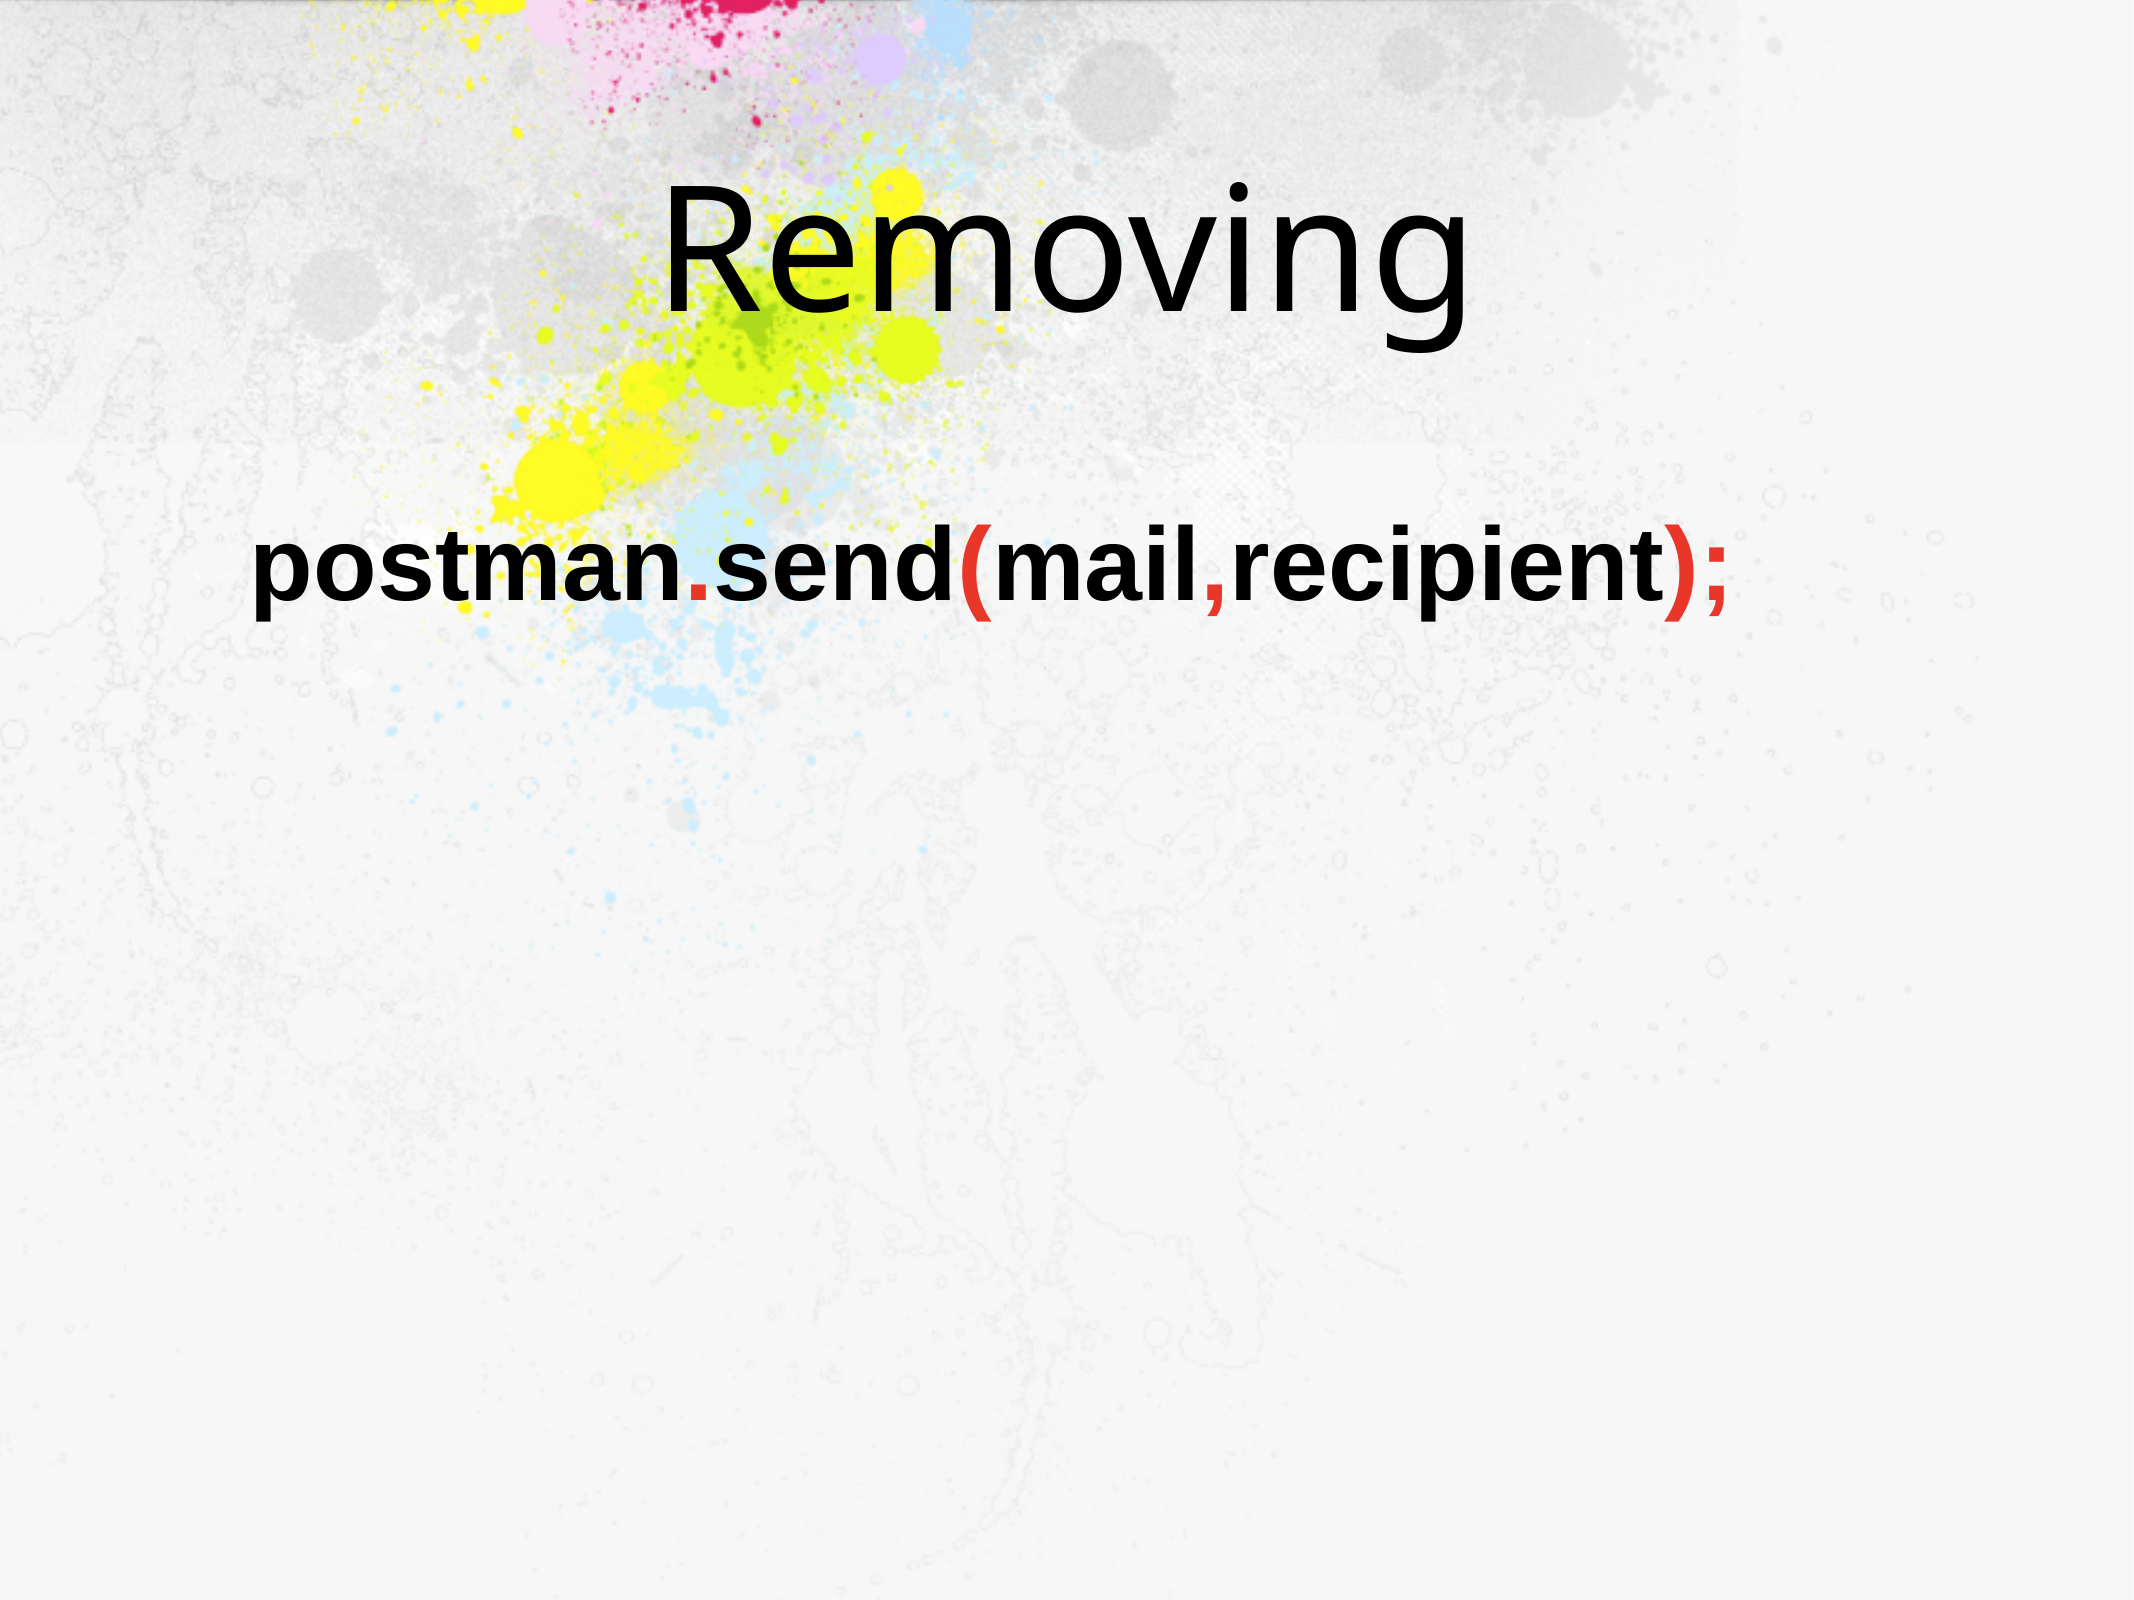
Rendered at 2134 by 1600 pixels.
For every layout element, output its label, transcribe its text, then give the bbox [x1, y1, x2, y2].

title Removing [207, 41, 1926, 443]
picture [0, 0, 2134, 1600]
list postman.send(mail,recipient); [207, 453, 1926, 1393]
